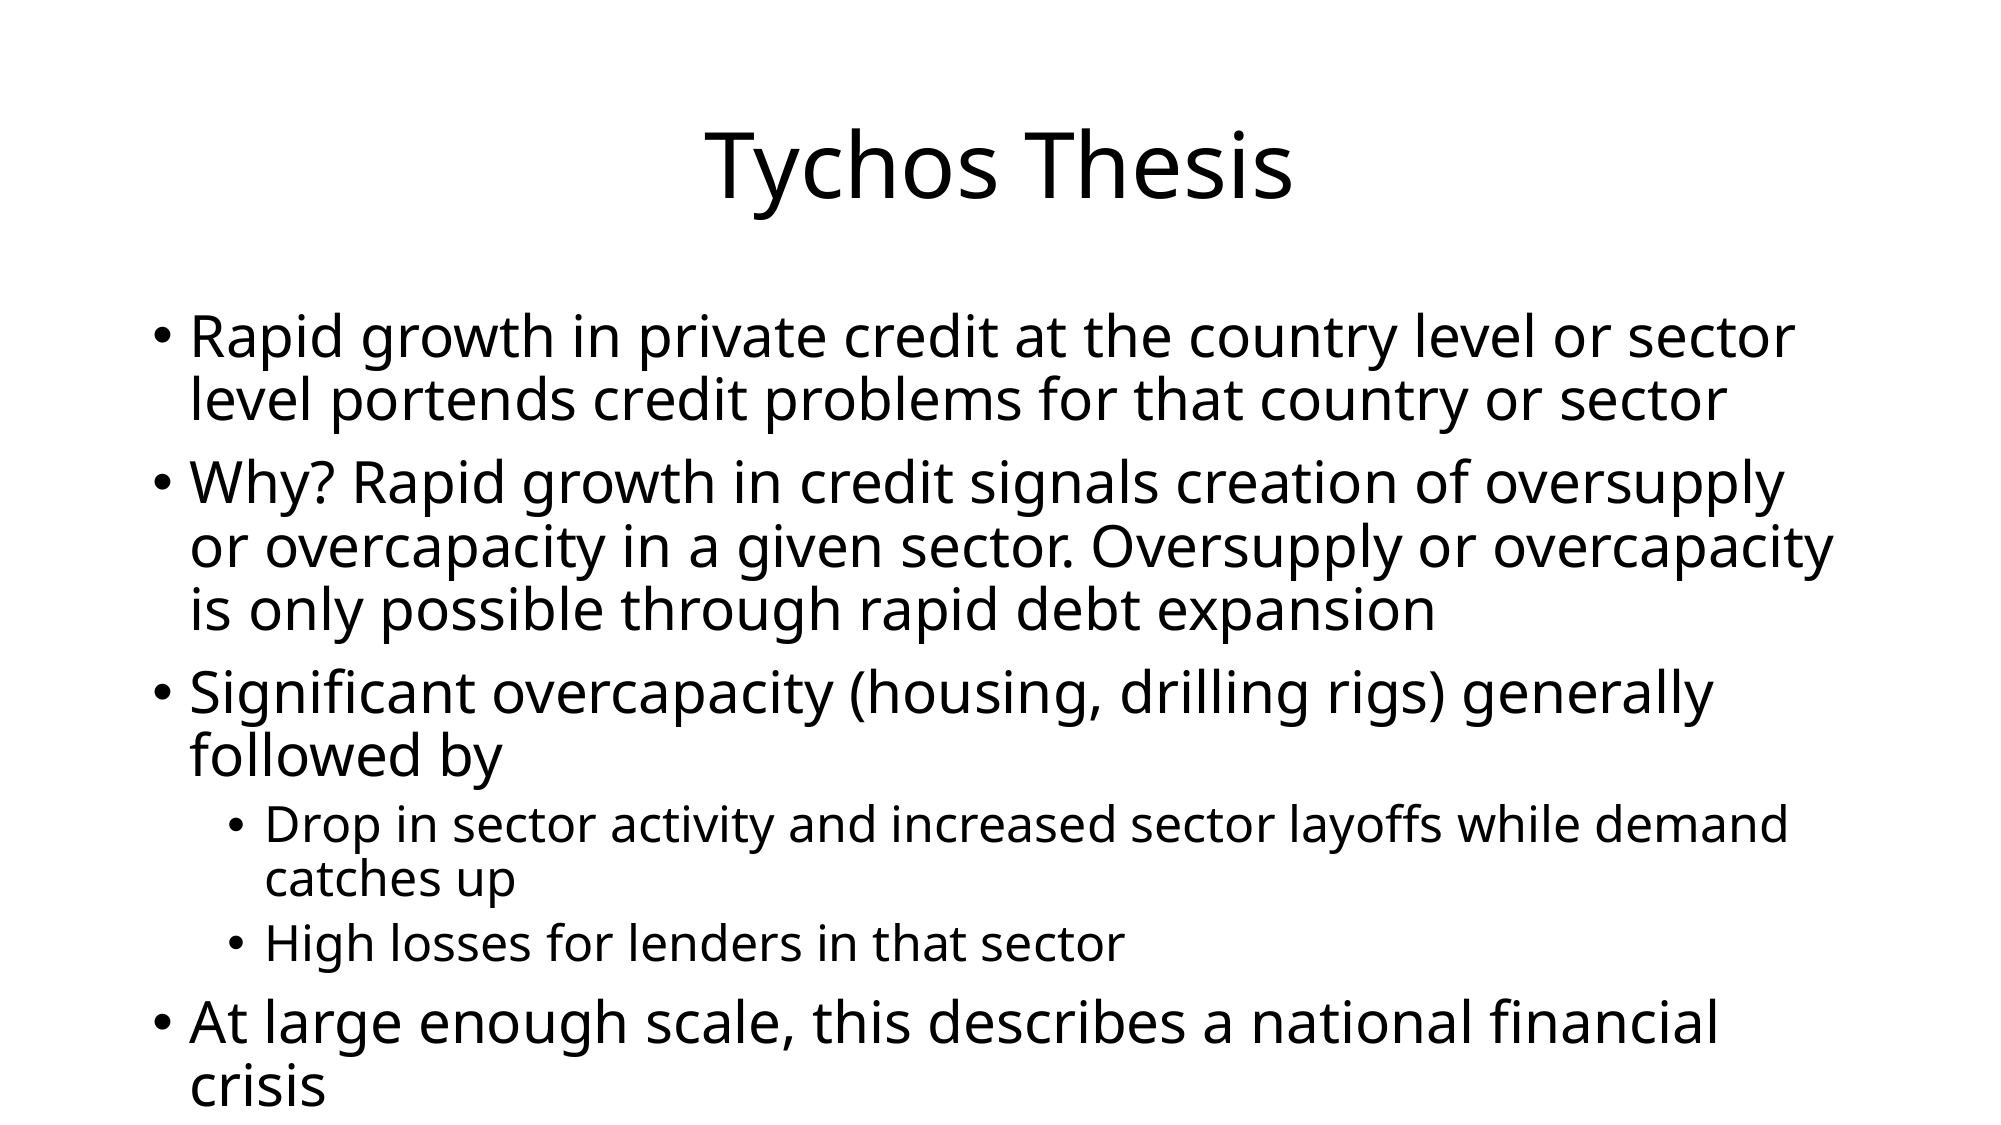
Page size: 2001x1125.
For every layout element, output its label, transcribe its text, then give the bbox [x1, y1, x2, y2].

title Tychos Thesis [137, 59, 1863, 278]
list Rapid growth in private credit at the country level or sector level portends credit problems for that country or sector Why? Rapid growth in credit signals creation of oversupply or overcapacity in a given sector. Oversupply or overcapacity is only possible through rapid debt expansion Significant overcapacity (housing, drilling rigs) generally followed by Drop in sector activity and increased sector layoffs while demand catches up High losses for lenders in that sector At large enough scale, this describes a national financial crisis [137, 299, 1863, 1014]
